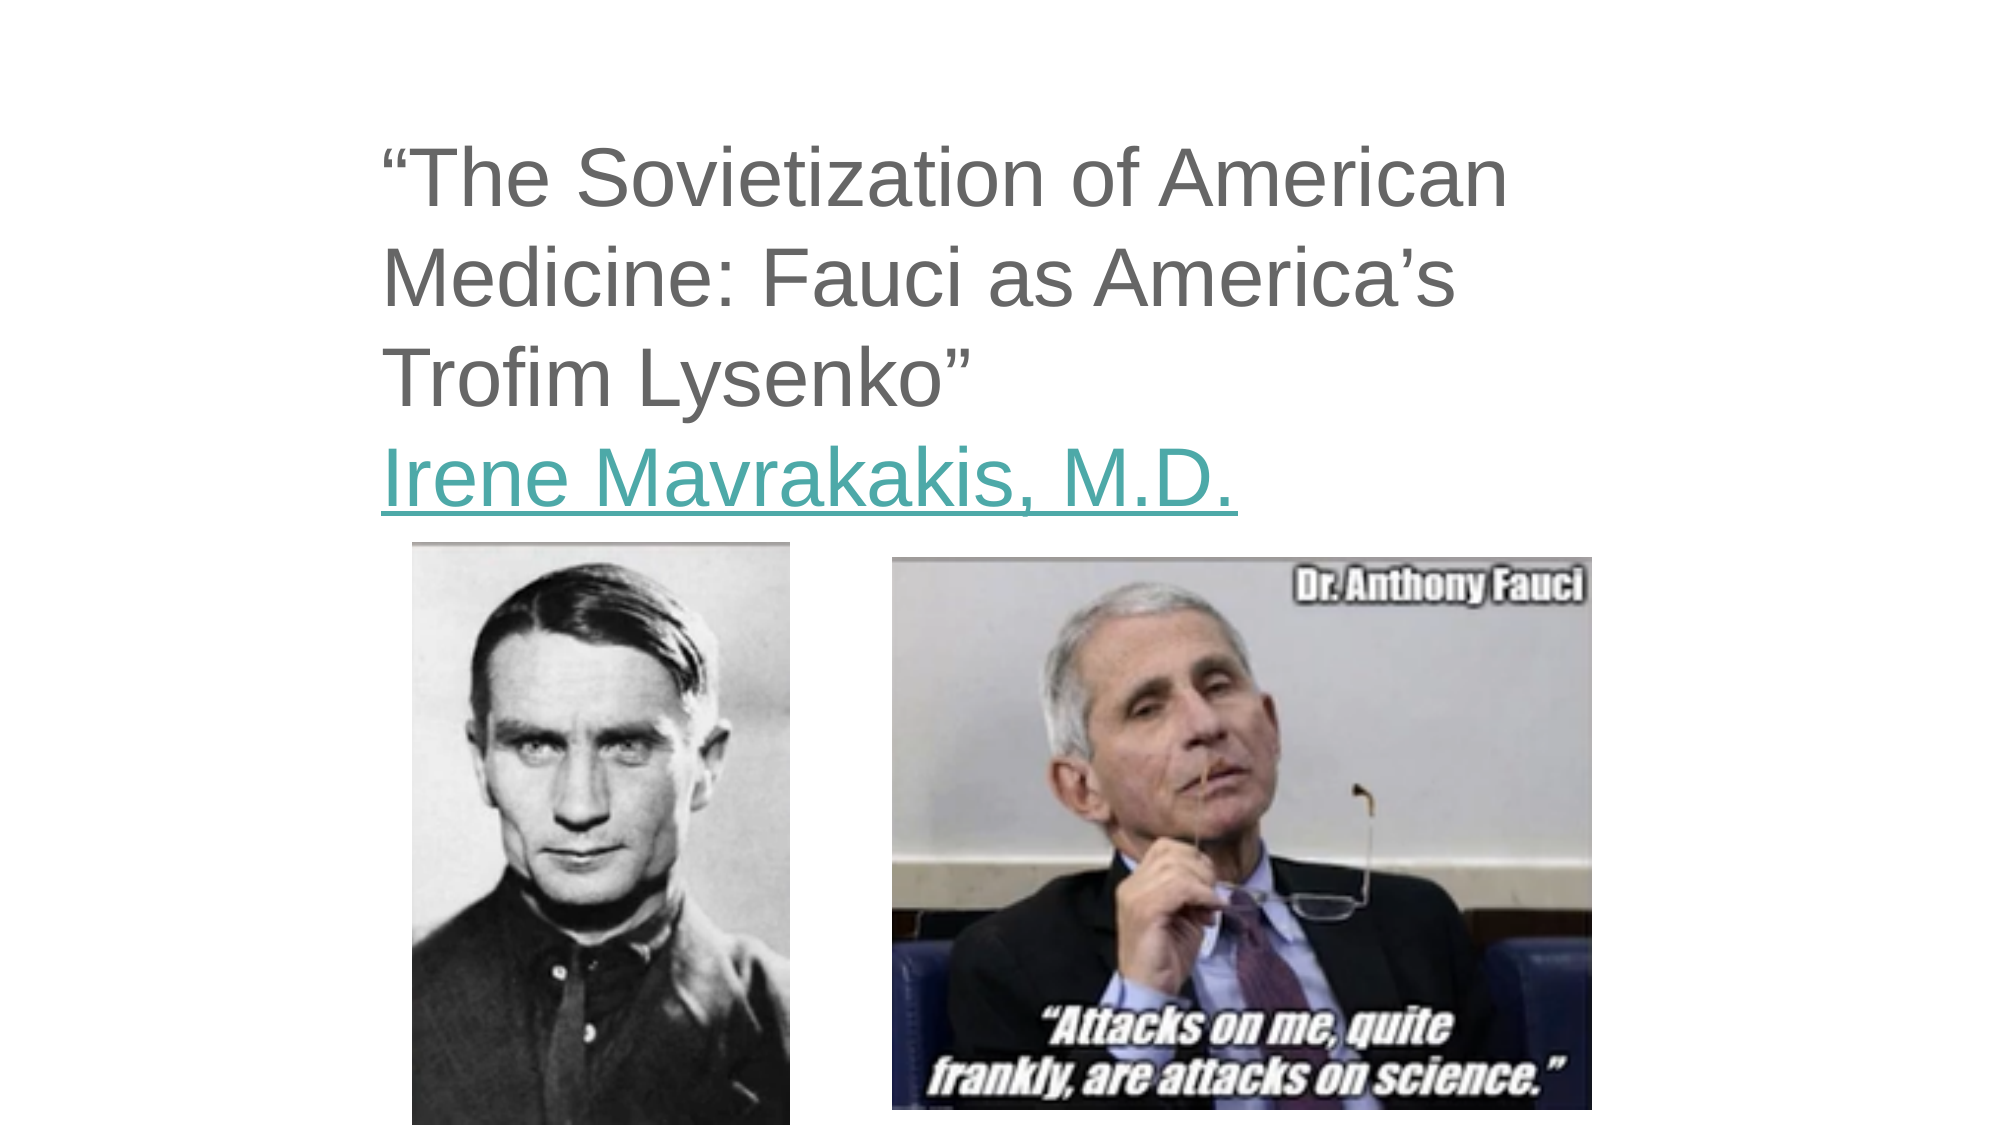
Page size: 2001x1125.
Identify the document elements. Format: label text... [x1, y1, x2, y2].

picture [411, 542, 790, 1125]
text_box “The Sovietization of American Medicine: Fauci as America’s Trofim Lysenko” Irene Mavrakakis, M.D. [366, 115, 1687, 531]
picture [892, 557, 1593, 1110]
